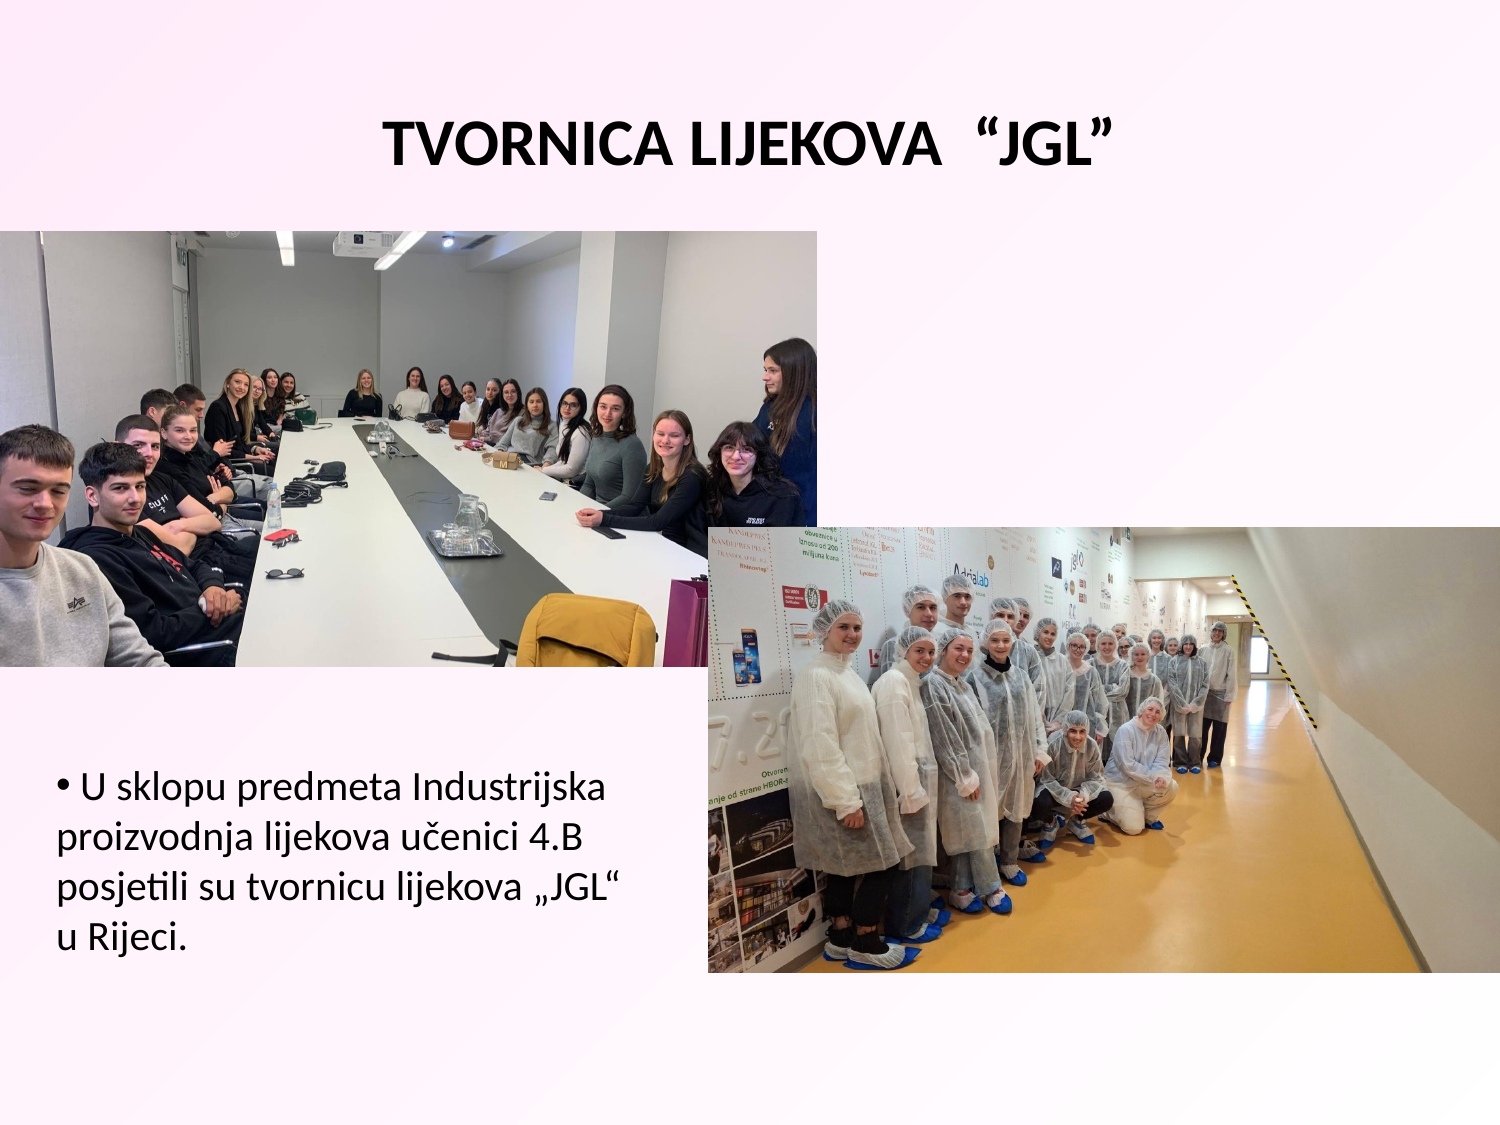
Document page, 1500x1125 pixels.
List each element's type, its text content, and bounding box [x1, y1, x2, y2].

picture [0, 231, 1500, 973]
text_box U sklopu predmeta Industrijska proizvodnja lijekova učenici 4.B posjetili su tvornicu lijekova „JGL“ u Rijeci. [41, 751, 656, 967]
title TVORNICA LIJEKOVA “JGL” [75, 45, 1425, 233]
